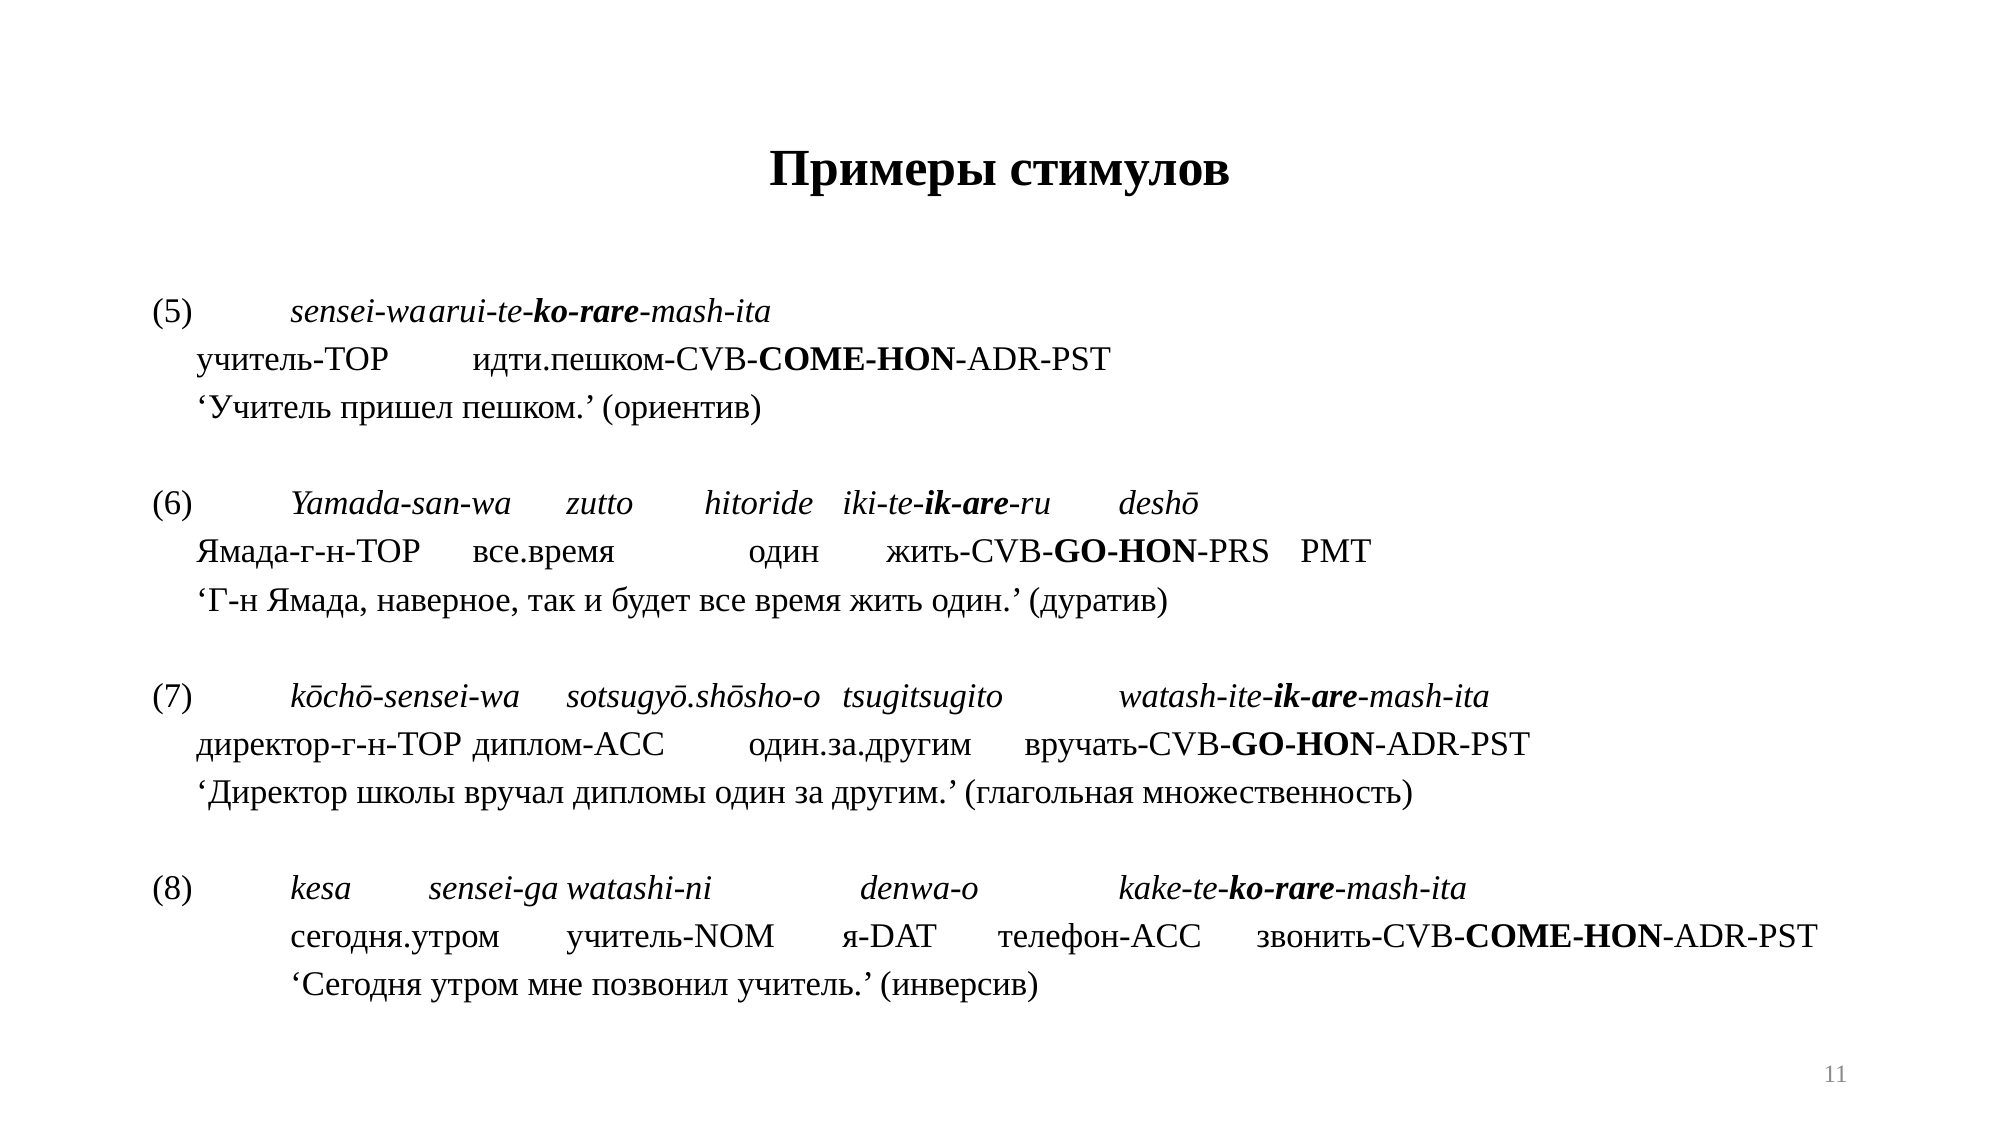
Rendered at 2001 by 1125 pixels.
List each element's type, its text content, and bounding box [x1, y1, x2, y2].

list (5) sensei-wa arui-te-ko-rare-mash-ita учитель-TOP идти.пешком-CVB-COME-HON-ADR-PST ‘Учитель пришел пешком.’ (ориентив) (6) Yamada-san-wa zutto hitoride iki-te-ik-are-ru deshō Ямада-г-н-TOP все.время один жить-CVB-GO-HON-PRS PMT ‘Г-н Ямада, наверное, так и будет все время жить один.’ (дуратив) (7) kōchō-sensei-wa sotsugyō.shōsho-o tsugitsugito watash-ite-ik-are-mash-ita директор-г-н-TOP диплом-ACC один.за.другим вручать-CVB-GO-HON-ADR-PST ‘Директор школы вручал дипломы один за другим.’ (глагольная множественность) (8) kesa sensei-ga watashi-ni denwa-o kake-te-ko-rare-mash-ita сегодня.утром учитель-NOM я-DAT телефон-ACC звонить-CVB-COME-HON-ADR-PST ‘Сегодня утром мне позвонил учитель.’ (инверсив) [137, 231, 1963, 1014]
title Примеры стимулов [137, 59, 1863, 231]
slide_number 11 [1412, 1042, 1863, 1103]
